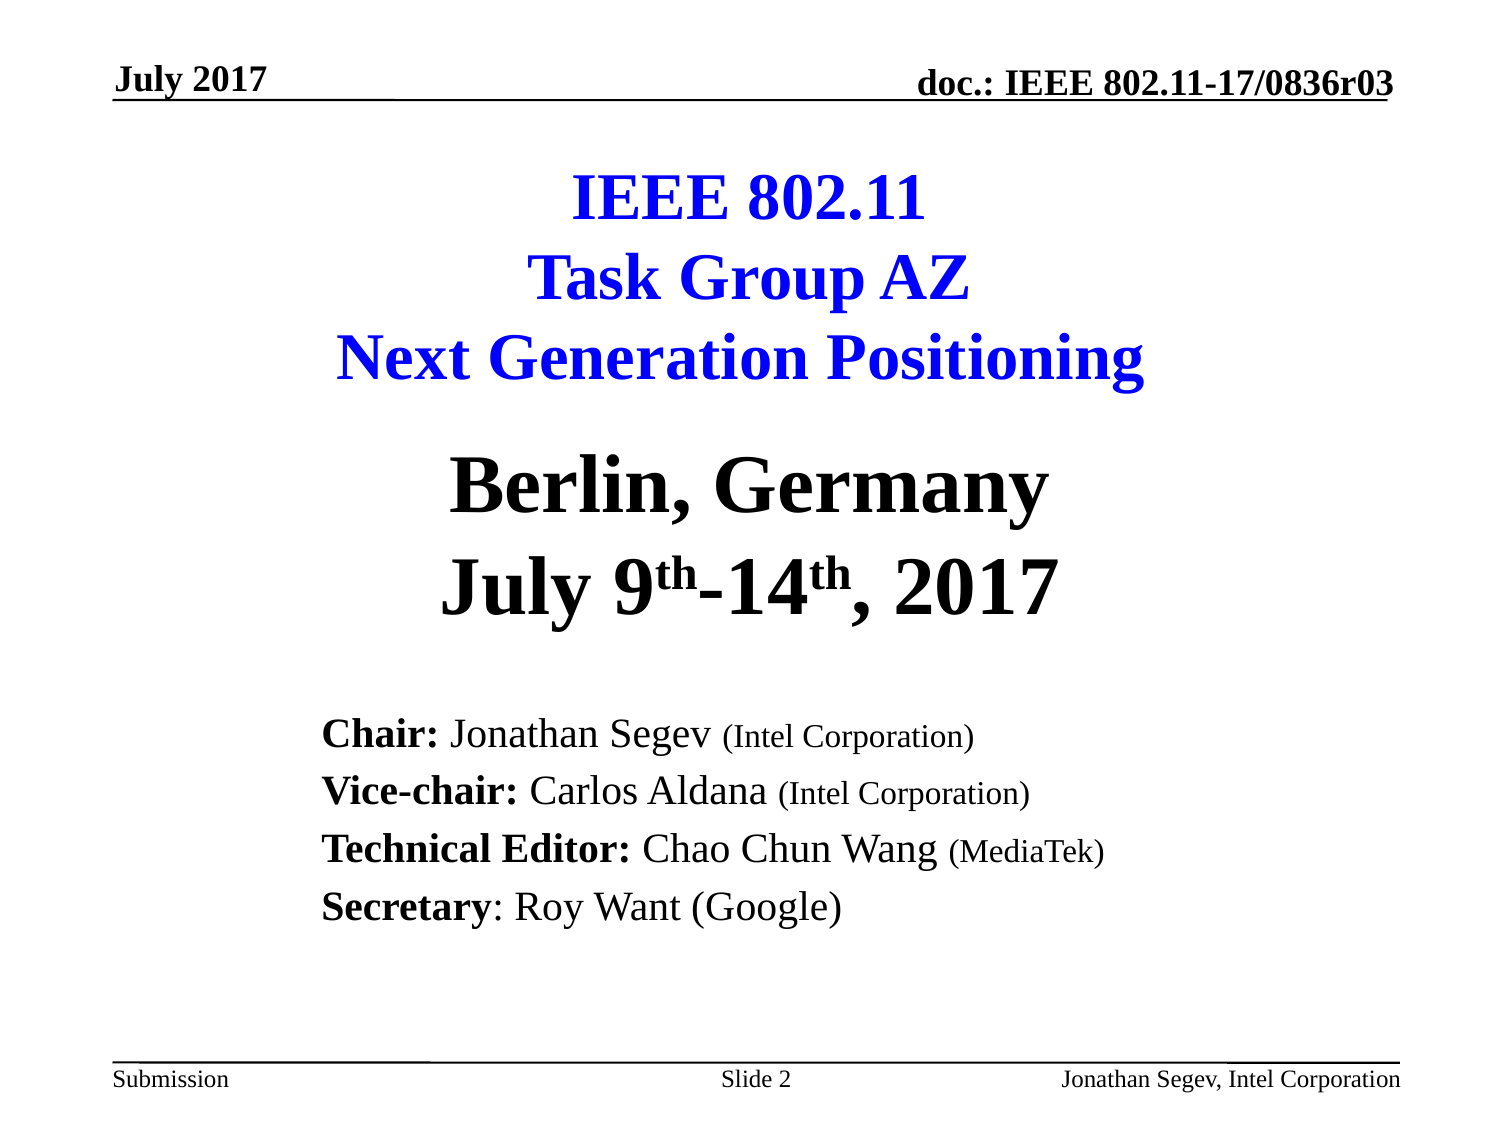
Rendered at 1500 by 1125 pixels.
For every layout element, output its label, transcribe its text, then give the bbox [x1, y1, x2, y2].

title IEEE 802.11 Task Group AZ Next Generation Positioning [112, 112, 1388, 432]
slide_number Slide 2 [712, 1061, 800, 1123]
footer Jonathan Segev, Intel Corporation [878, 1061, 1402, 1093]
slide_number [114, 54, 423, 100]
list Berlin, Germany July 9th-14th, 2017 Chair: Jonathan Segev (Intel Corporation) Vice-chair: Carlos Aldana (Intel Corporation) Technical Editor: Chao Chun Wang (MediaTek) Secretary: Roy Want (Google) [112, 432, 1388, 1000]
